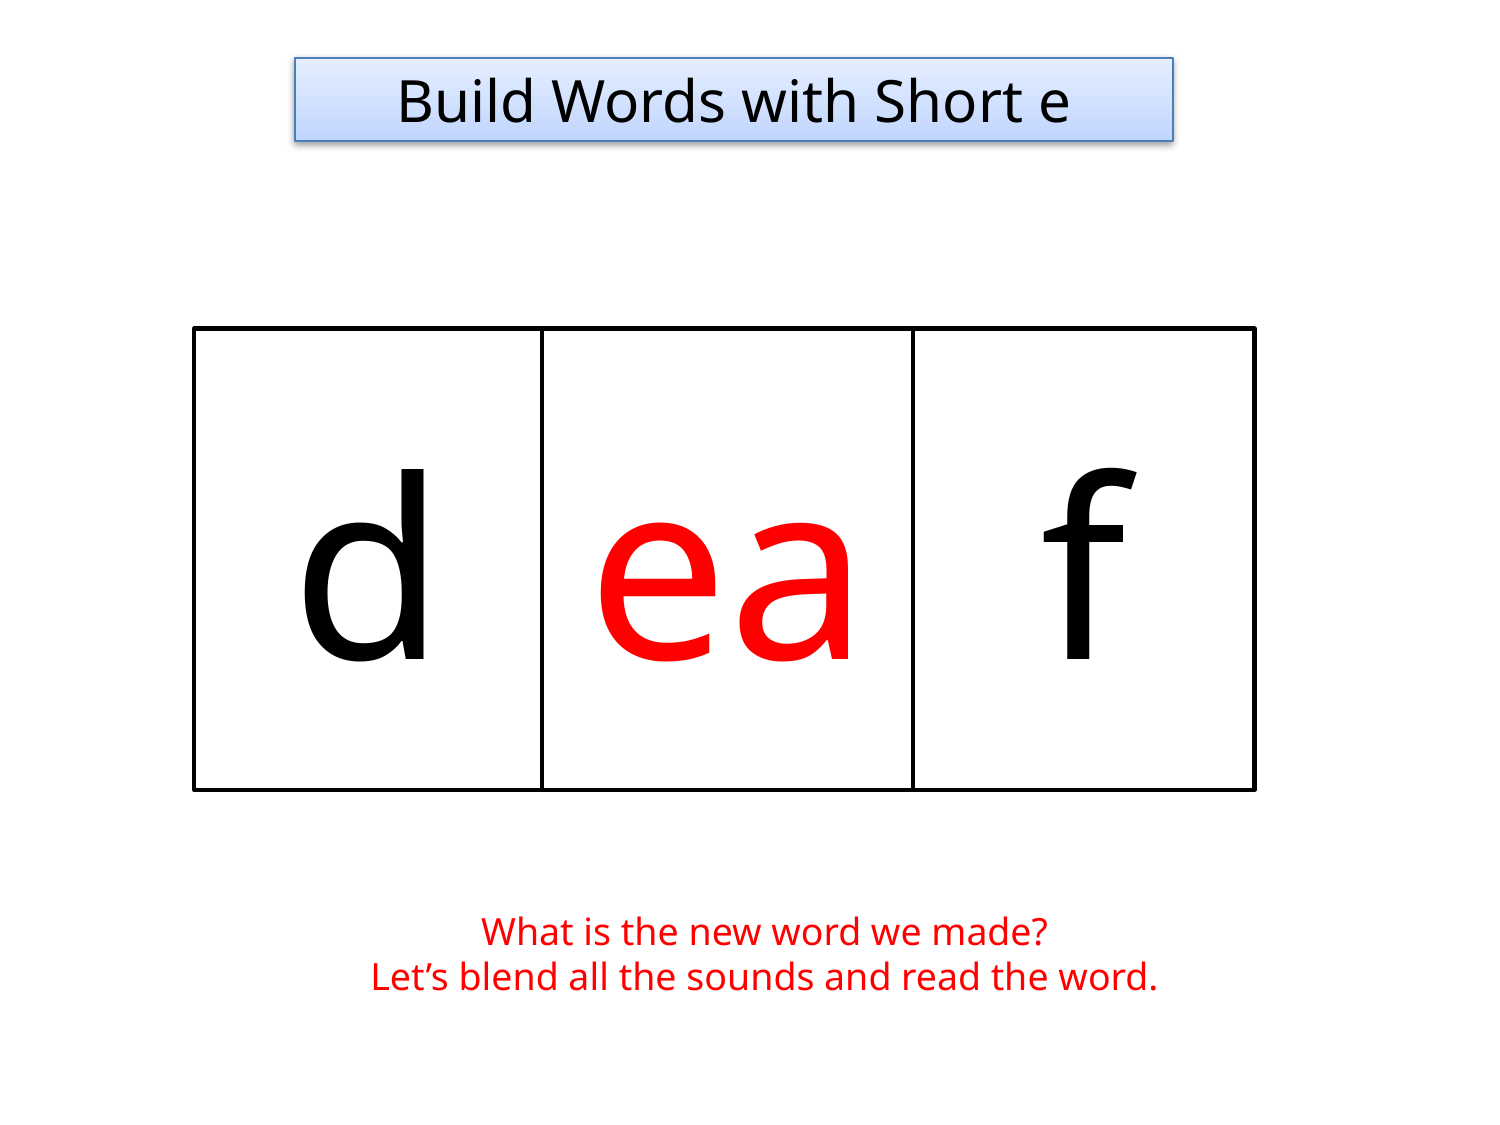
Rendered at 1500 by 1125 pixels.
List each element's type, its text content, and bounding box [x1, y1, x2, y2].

text_box What is the new word we made? Let’s blend all the sounds and read the word. [241, 900, 1288, 1006]
text_box ea [540, 326, 911, 792]
text_box f [911, 326, 1257, 792]
text_box d [192, 326, 540, 792]
text_box Build Words with Short e [294, 57, 1174, 142]
